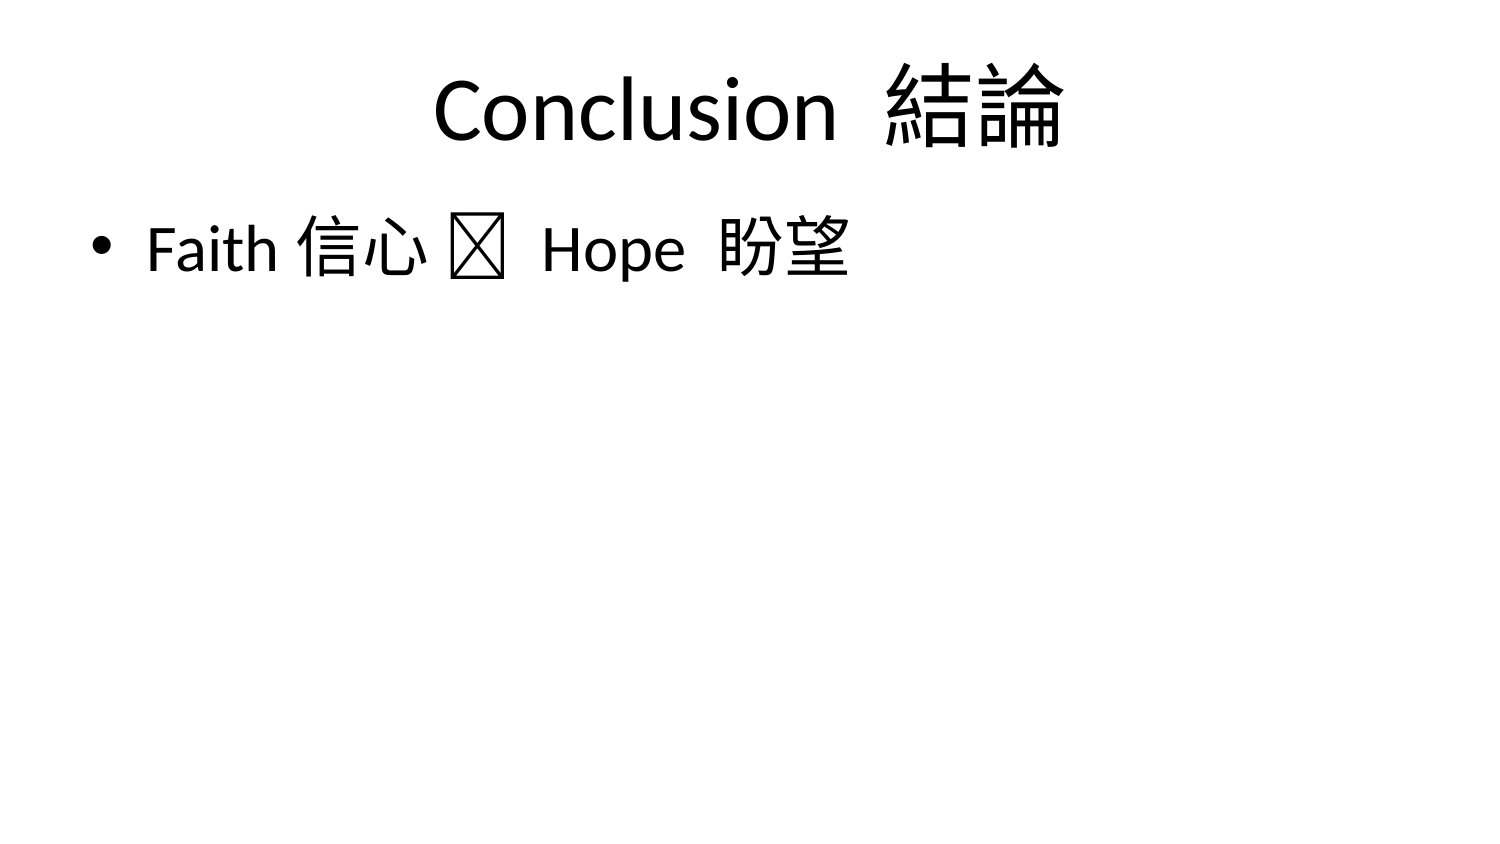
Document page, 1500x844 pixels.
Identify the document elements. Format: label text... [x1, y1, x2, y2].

title Conclusion 結論 [75, 33, 1425, 175]
list Faith信心  Hope 盼望 [75, 196, 1425, 754]
